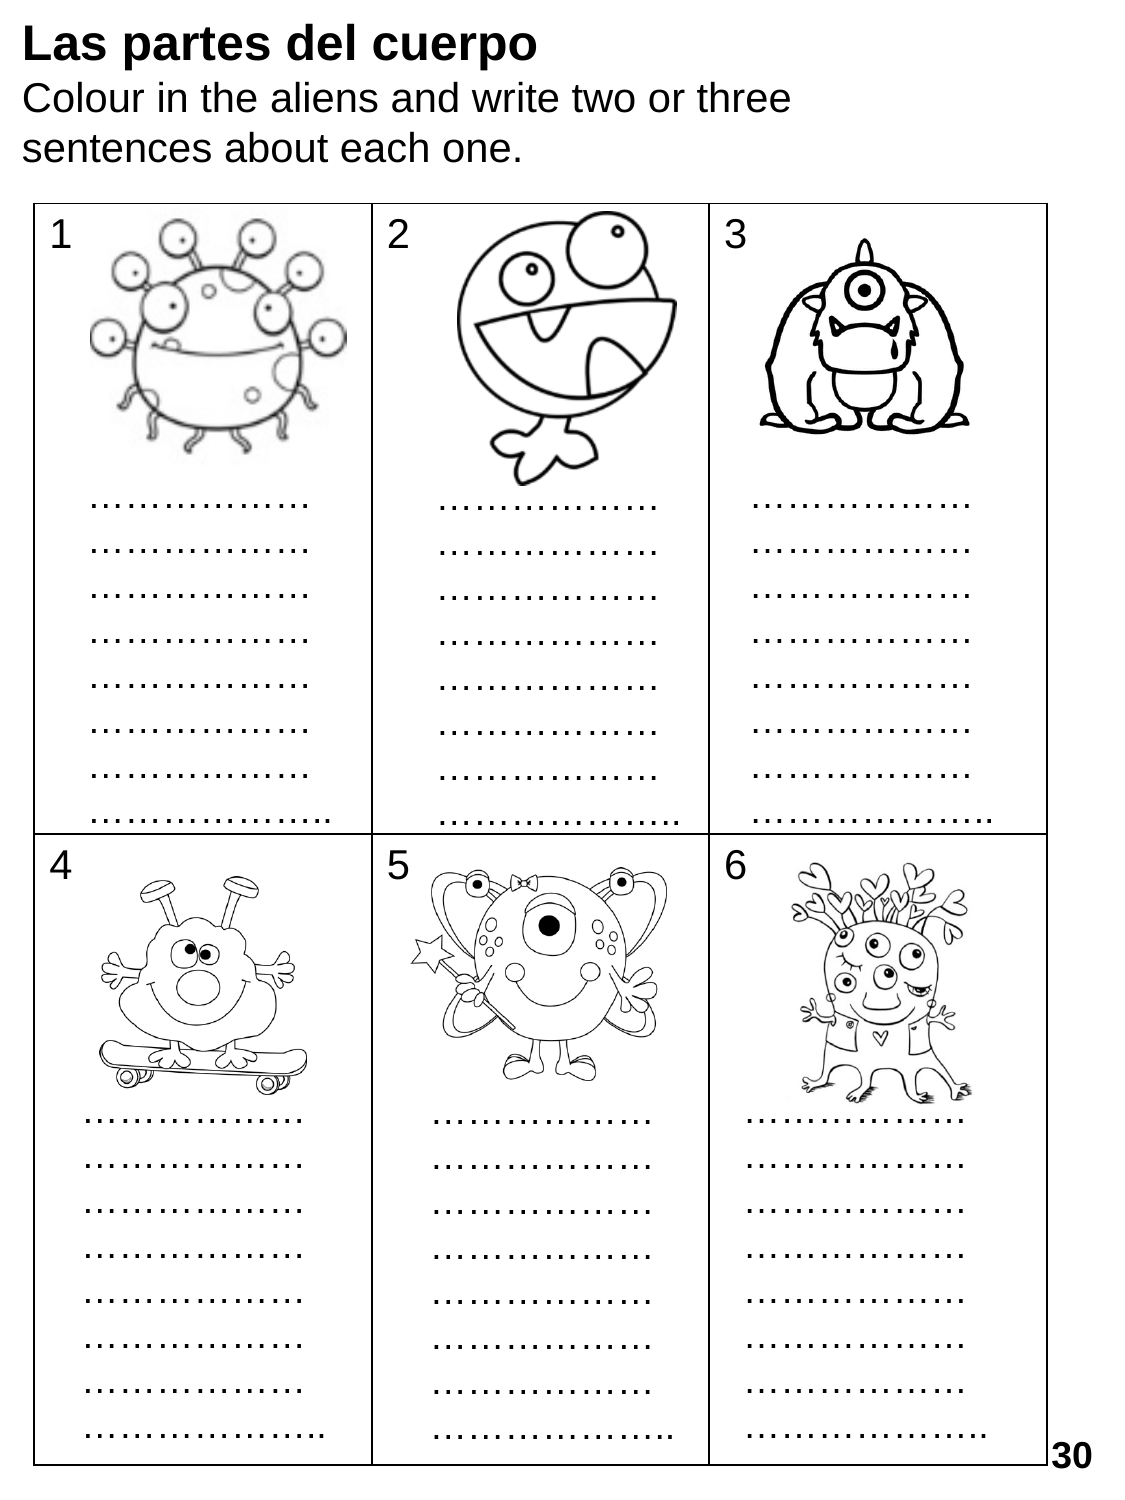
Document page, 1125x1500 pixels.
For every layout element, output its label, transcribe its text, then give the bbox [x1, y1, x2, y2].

text_box ……………………………………………………………………………………………………………………………….. [66, 1078, 359, 1454]
text_box 30 [1029, 1415, 1116, 1491]
table_cell 5 [373, 835, 708, 1464]
text_box ……………………………………………………………………………………………………………………………….. [733, 464, 1026, 839]
picture [410, 866, 667, 1081]
text_box ……………………………………………………………………………………………………………………………….. [72, 464, 365, 839]
text_box ……………………………………………………………………………………………………………………………….. [420, 465, 713, 841]
picture [456, 210, 677, 486]
table_cell 4 [35, 835, 371, 1464]
table_header 1 [35, 204, 371, 833]
text_box Las partes del cuerpo Colour in the aliens and write two or three sentences about each one. [7, 3, 943, 178]
picture [779, 847, 980, 1106]
table_header 2 [373, 204, 708, 833]
text_box ……………………………………………………………………………………………………………………………….. [728, 1078, 1020, 1454]
table_cell 6 [710, 835, 1046, 1464]
text_box ……………………………………………………………………………………………………………………………….. [414, 1080, 707, 1455]
picture [89, 207, 347, 465]
table_header 3 [710, 204, 1046, 833]
picture [751, 228, 980, 442]
picture [99, 876, 307, 1095]
